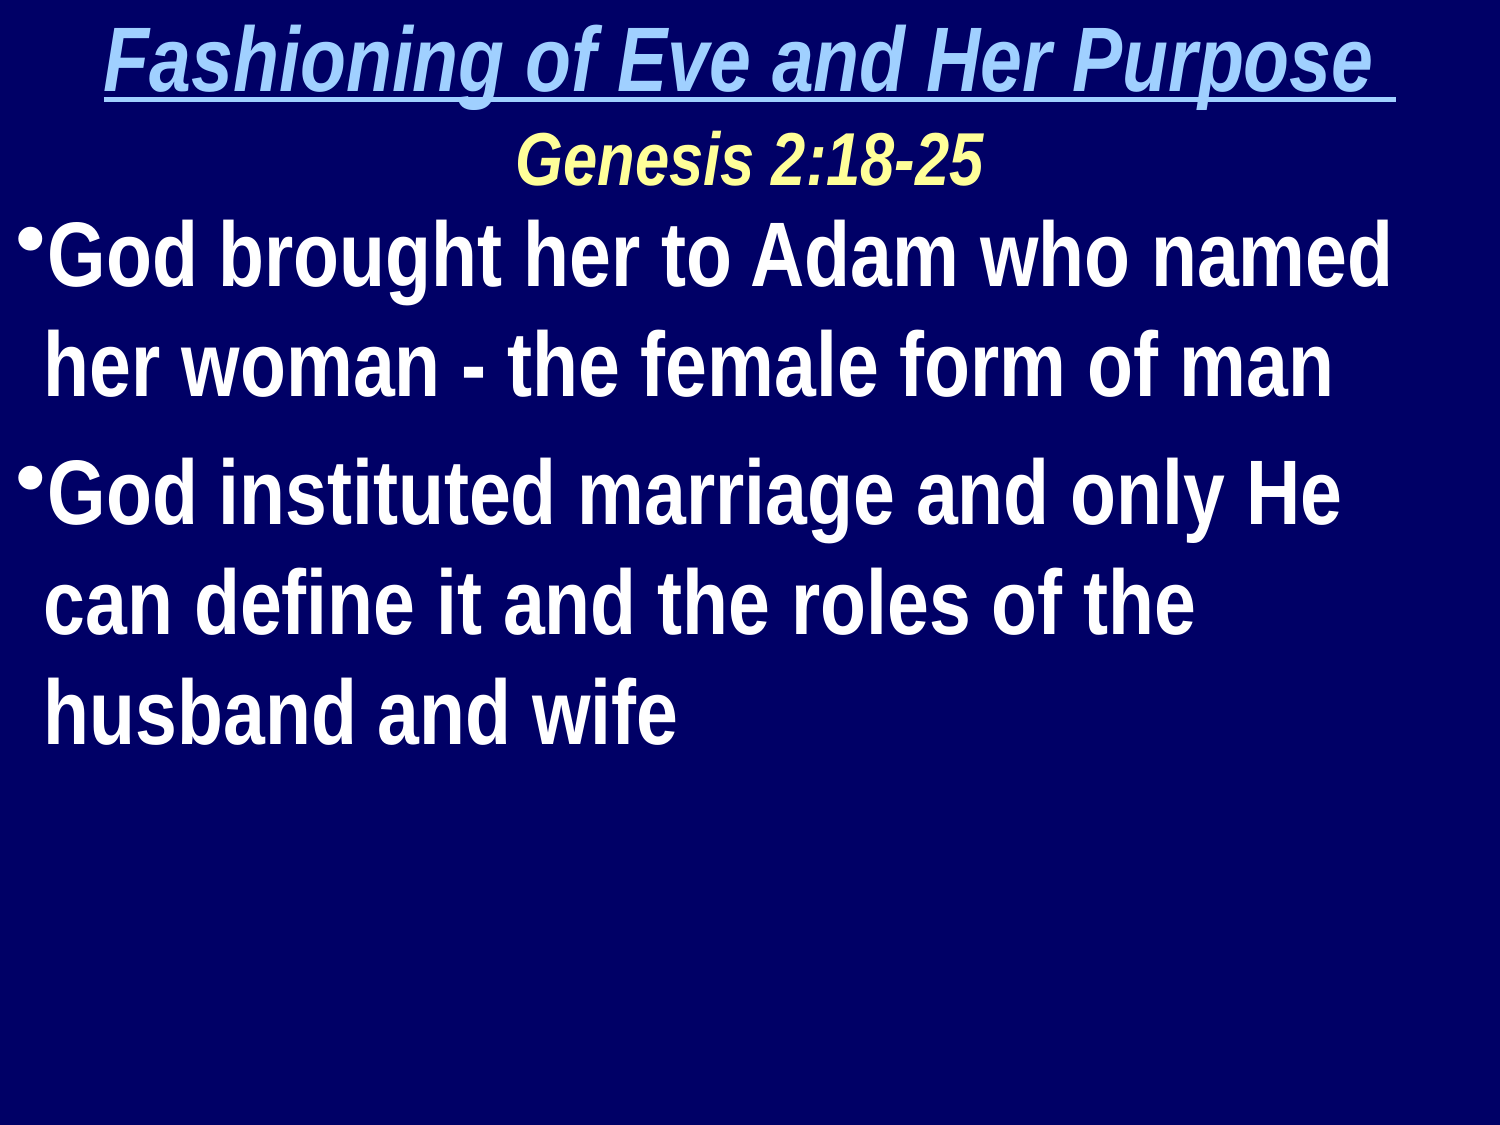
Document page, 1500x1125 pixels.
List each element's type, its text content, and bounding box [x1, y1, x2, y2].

list God brought her to Adam who named her woman - the female form of man God instituted marriage and only He can define it and the roles of the husband and wife [0, 187, 1500, 1125]
title Fashioning of Eve and Her Purpose Genesis 2:18-25 [0, 0, 1500, 187]
